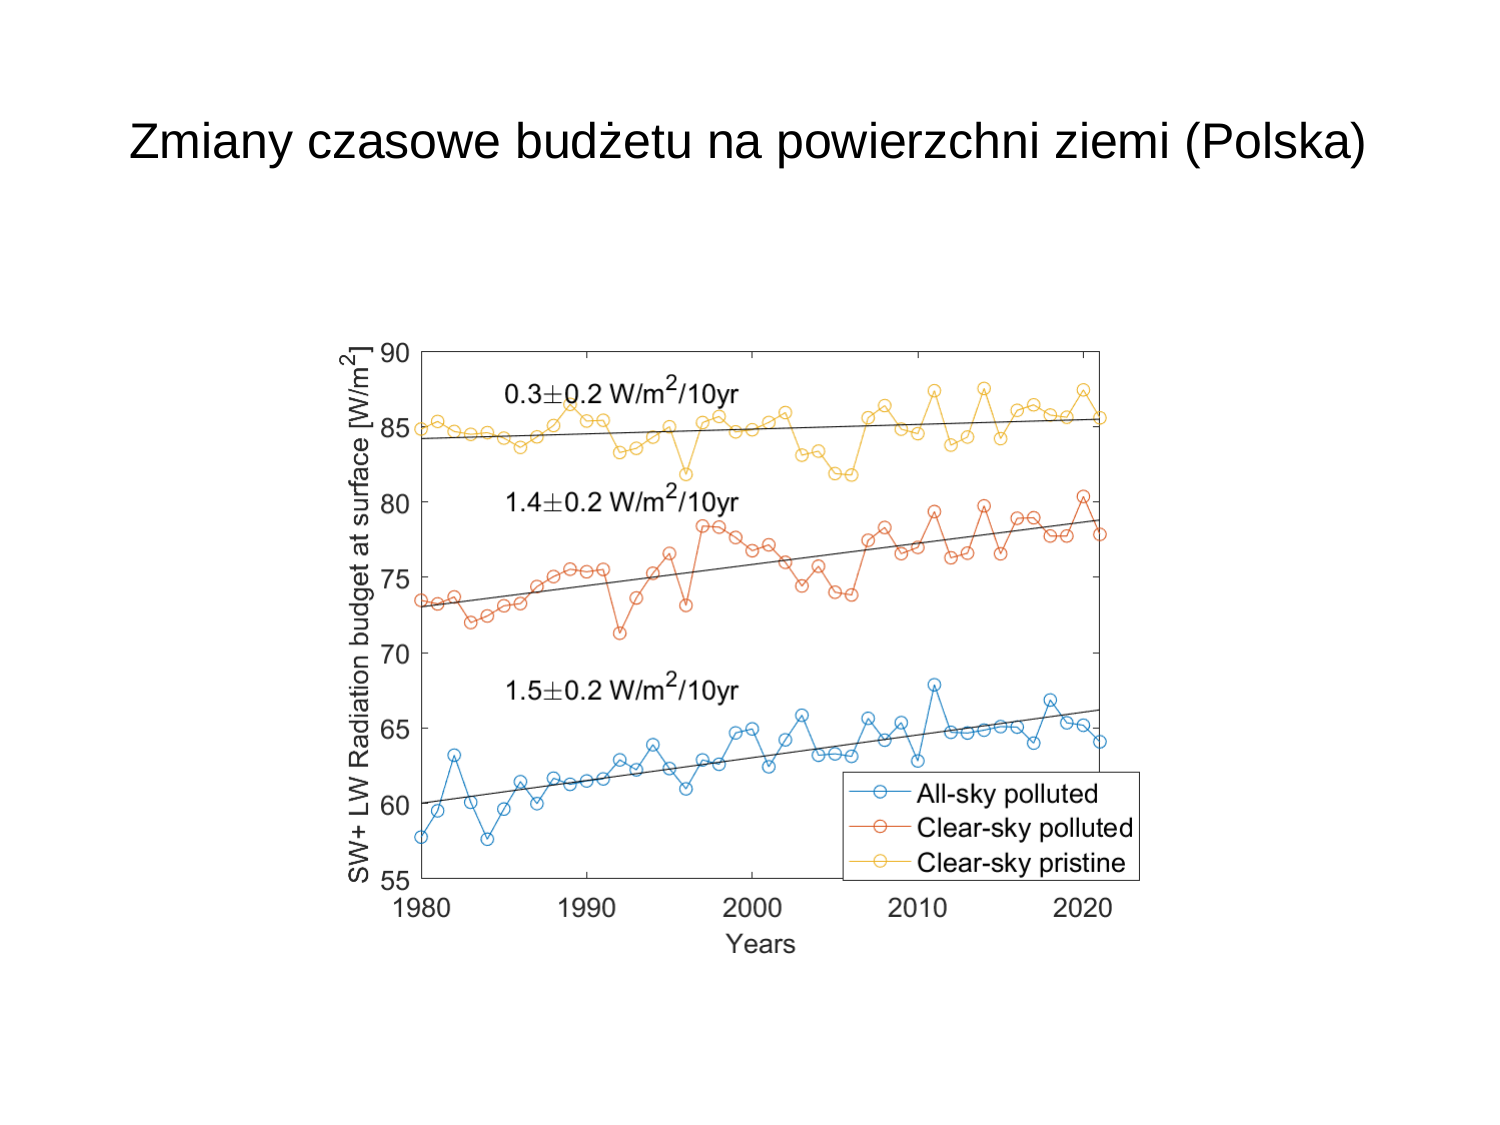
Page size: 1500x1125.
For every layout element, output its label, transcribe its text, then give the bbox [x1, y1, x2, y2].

title Zmiany czasowe budżetu na powierzchni ziemi (Polska) [74, 21, 1423, 257]
picture [307, 302, 1183, 959]
